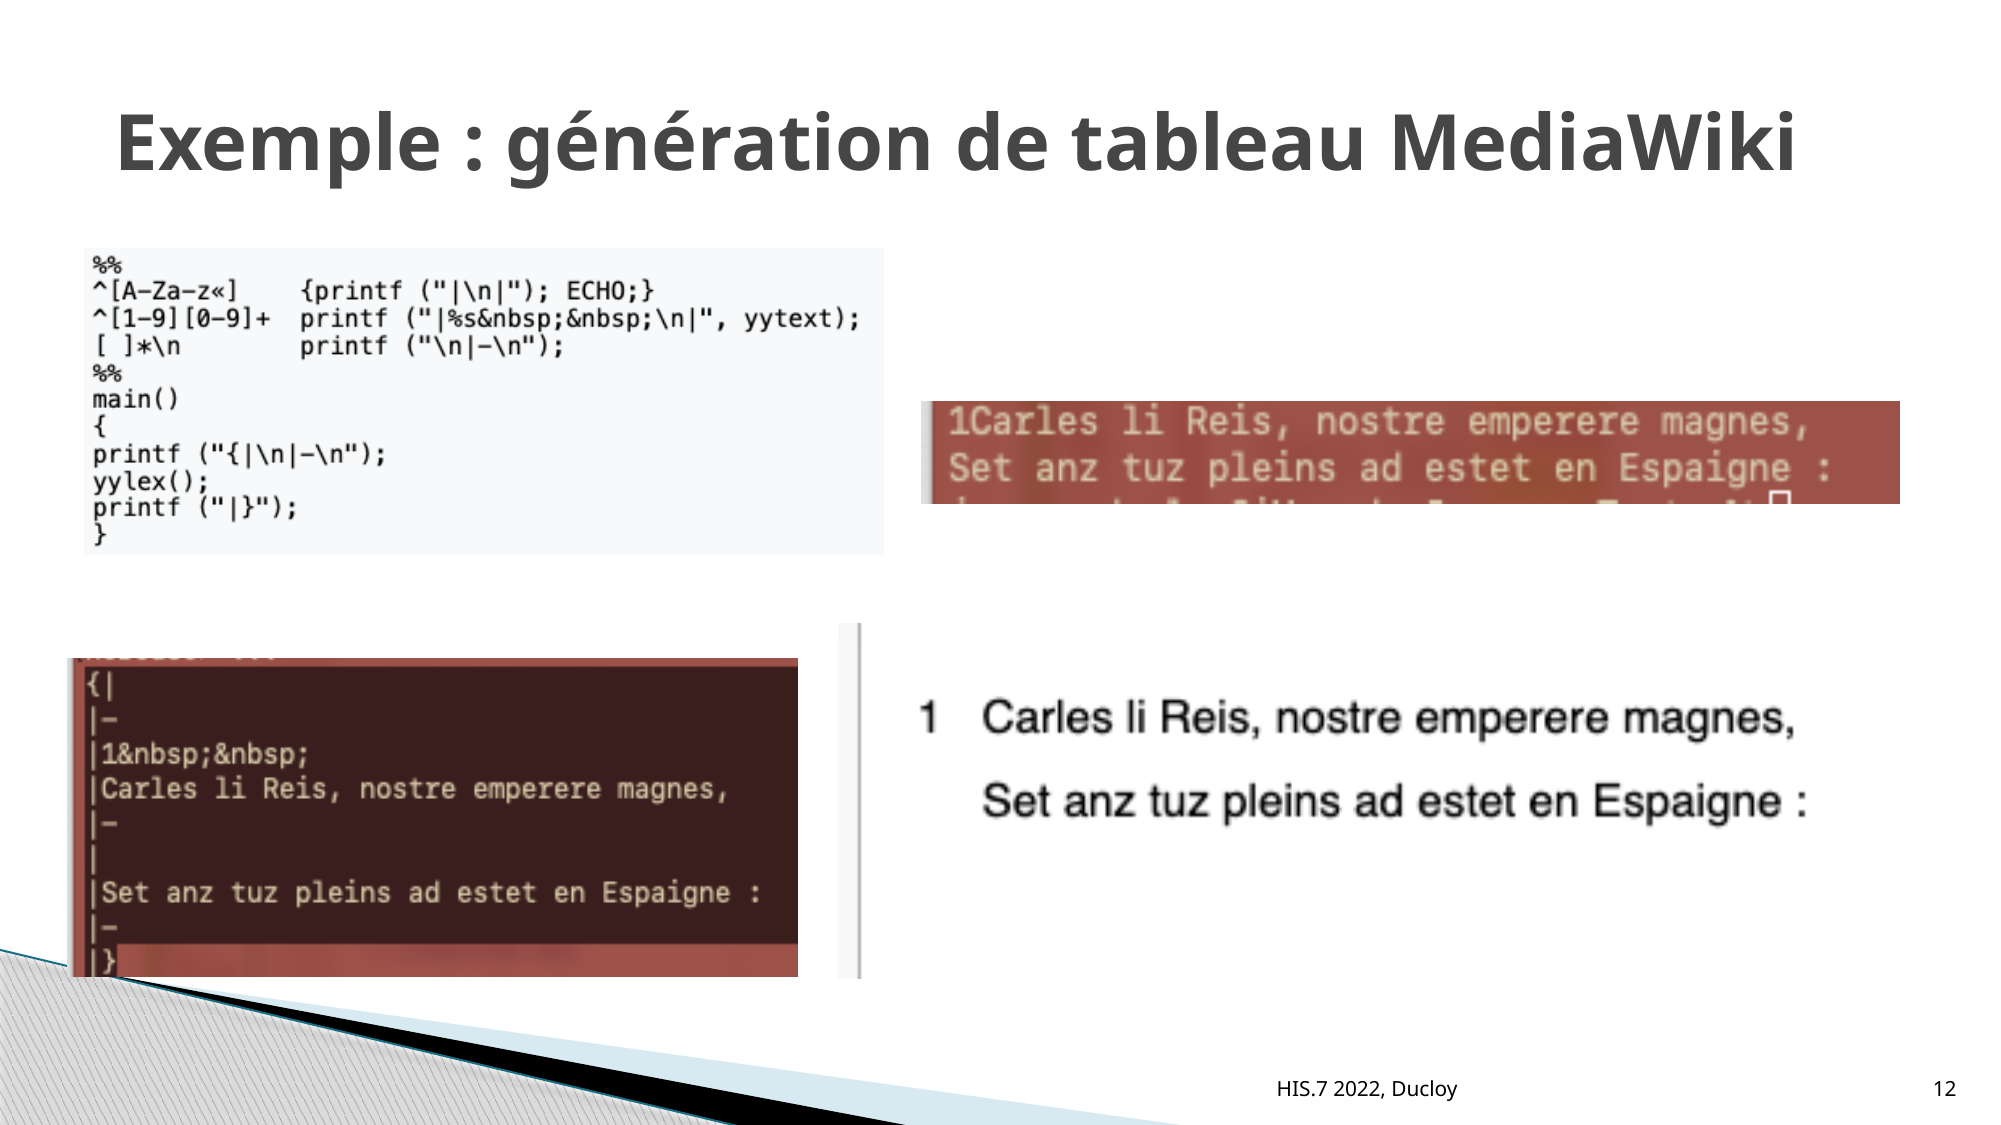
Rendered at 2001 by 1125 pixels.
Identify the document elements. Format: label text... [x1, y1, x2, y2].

title Exemple : génération de tableau MediaWiki [99, 45, 1900, 233]
picture [921, 401, 1901, 505]
footer HIS.7 2022, Ducloy [957, 1051, 1473, 1112]
picture [838, 623, 2000, 980]
picture [67, 658, 798, 977]
slide_number 12 [1891, 1051, 1972, 1112]
picture [84, 248, 884, 556]
